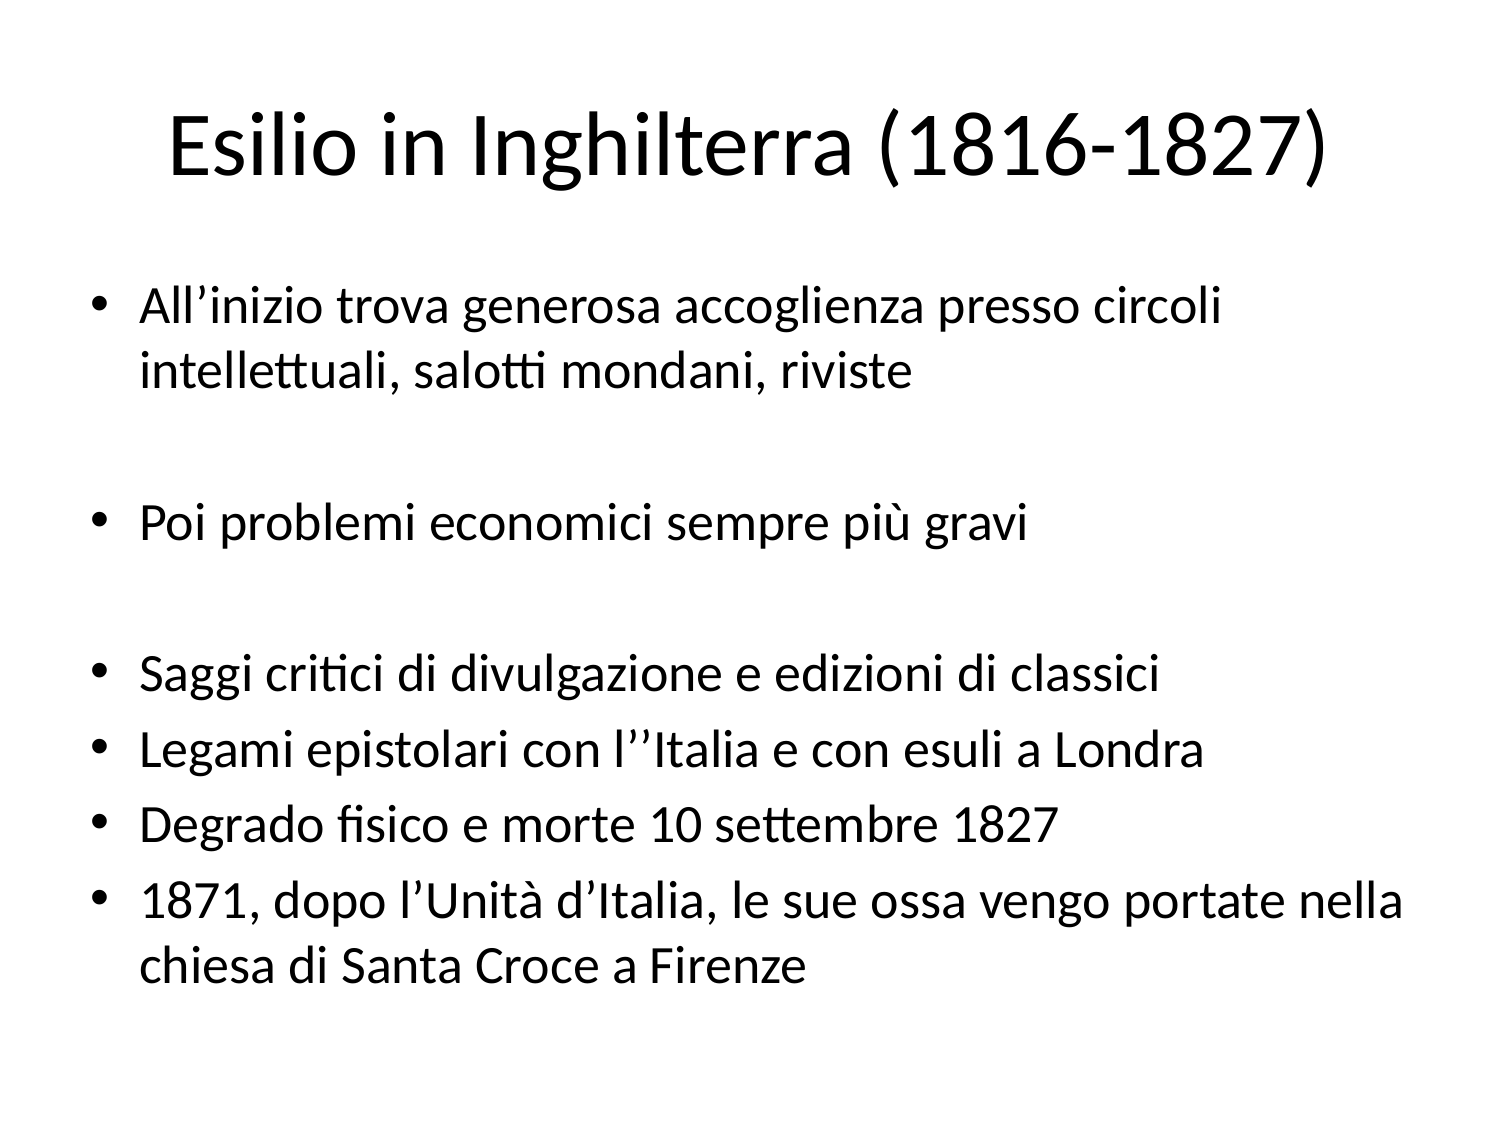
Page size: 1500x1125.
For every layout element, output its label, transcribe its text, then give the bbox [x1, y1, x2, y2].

title Esilio in Inghilterra (1816-1827) [75, 45, 1425, 233]
list All’inizio trova generosa accoglienza presso circoli intellettuali, salotti mondani, riviste Poi problemi economici sempre più gravi Saggi critici di divulgazione e edizioni di classici Legami epistolari con l’’Italia e con esuli a Londra Degrado fisico e morte 10 settembre 1827 1871, dopo l’Unità d’Italia, le sue ossa vengo portate nella chiesa di Santa Croce a Firenze [75, 262, 1425, 1005]
